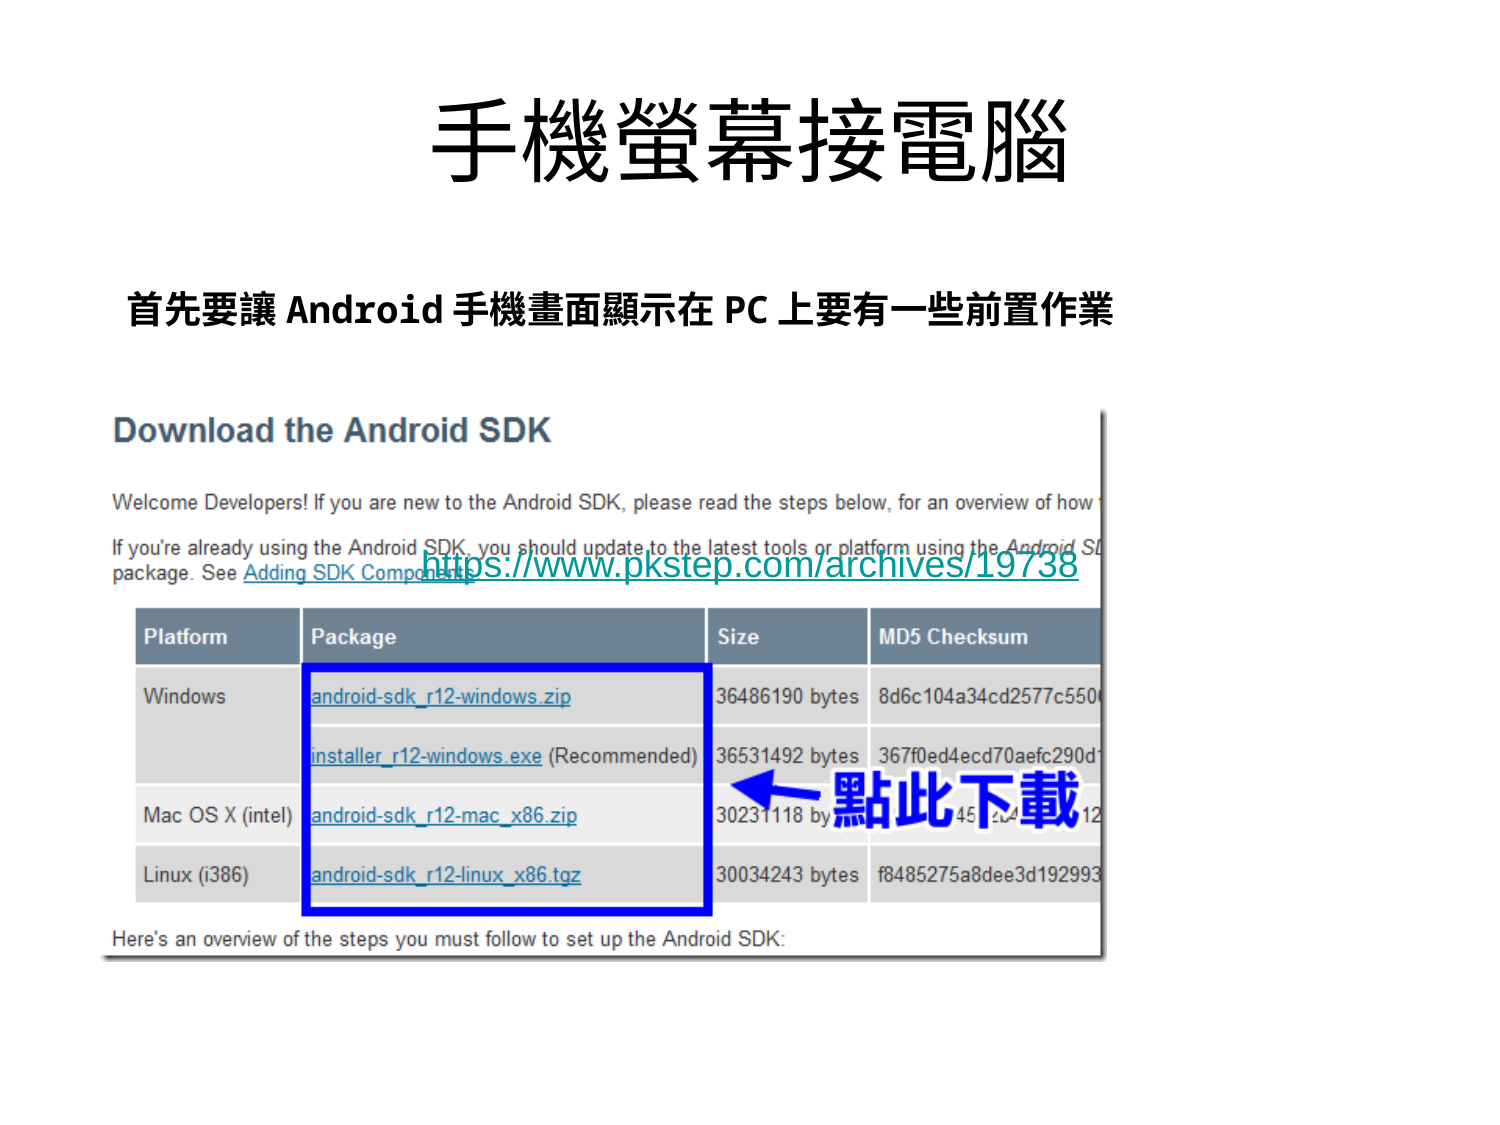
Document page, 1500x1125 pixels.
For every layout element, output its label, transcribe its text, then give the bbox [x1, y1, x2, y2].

text_box 首先要讓Android手機畫面顯示在PC上要有一些前置作業 [112, 278, 1412, 339]
title 手機螢幕接電腦 [74, 44, 1426, 233]
picture [100, 408, 1107, 963]
